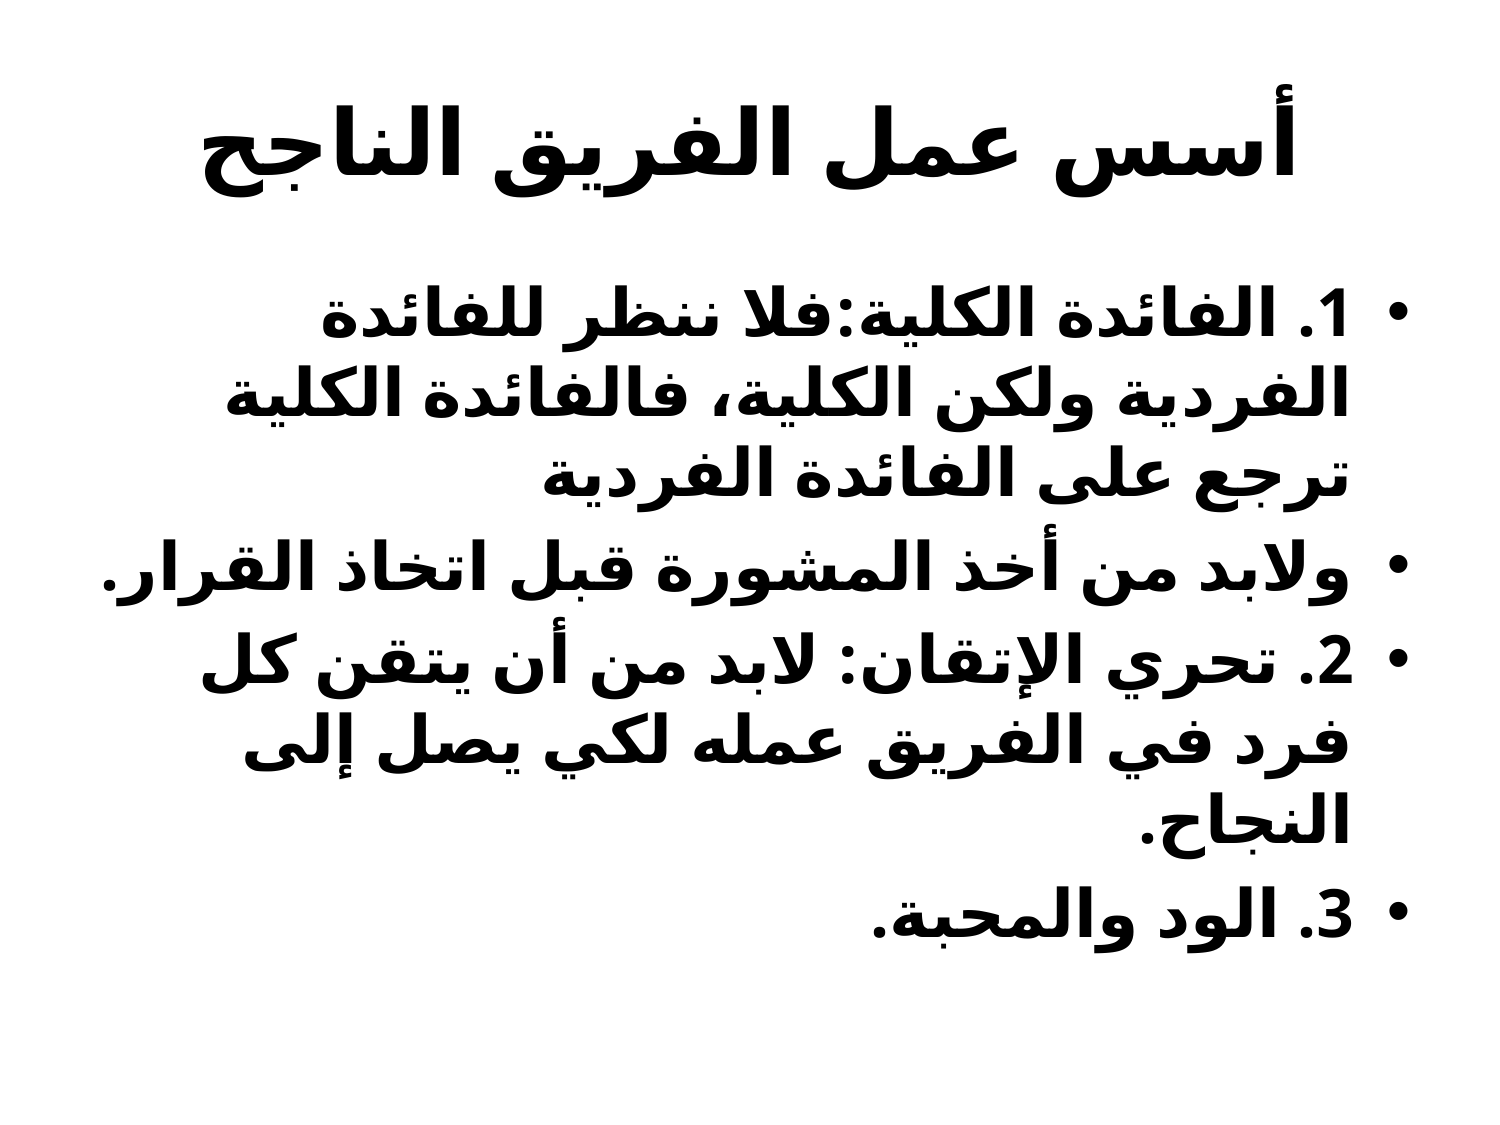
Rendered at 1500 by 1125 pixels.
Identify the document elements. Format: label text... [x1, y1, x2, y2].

title أسس عمل الفريق الناجح [75, 45, 1425, 233]
list 1. الفائدة الكلية:فلا ننظر للفائدة الفردية ولكن الكلية، فالفائدة الكلية ترجع على الفائدة الفردية ولابد من أخذ المشورة قبل اتخاذ القرار. 2. تحري الإتقان: لابد من أن يتقن كل فرد في الفريق عمله لكي يصل إلى النجاح. 3. الود والمحبة. [75, 262, 1425, 1005]
